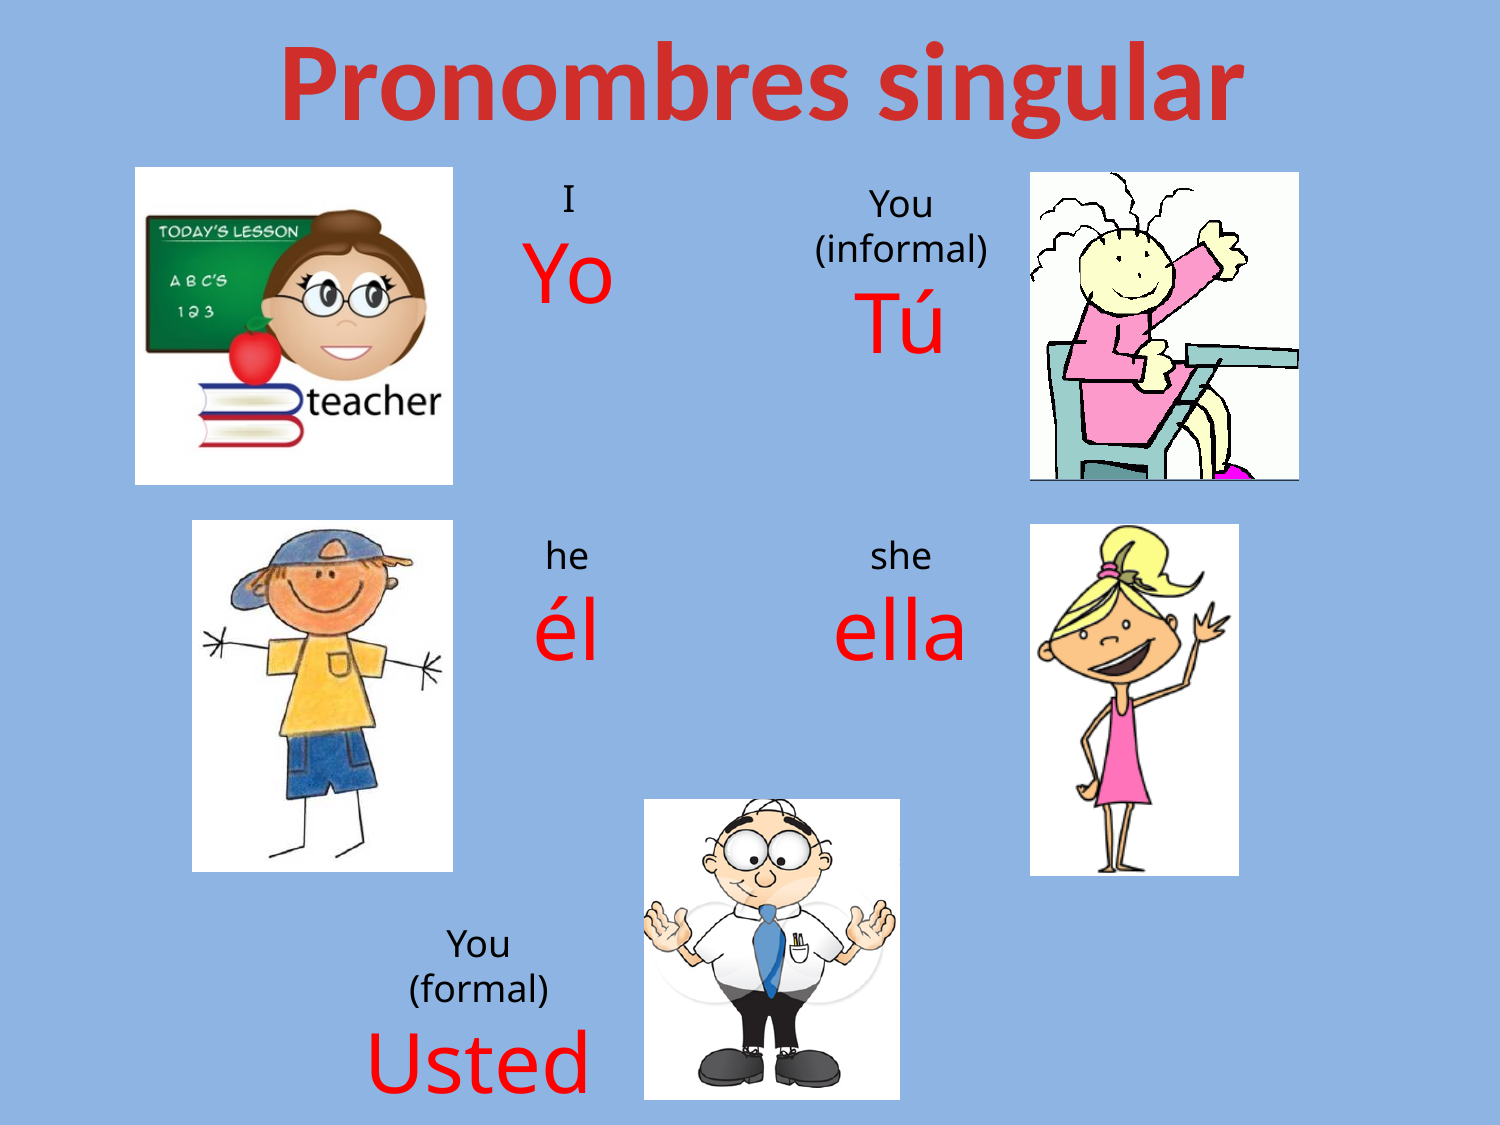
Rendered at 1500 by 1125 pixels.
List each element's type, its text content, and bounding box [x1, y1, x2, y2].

text_box he él [473, 524, 661, 685]
text_box You (informal) Tú [772, 172, 1029, 378]
text_box Pronombres singular [264, 0, 1263, 150]
picture [192, 520, 453, 872]
text_box I Yo [475, 167, 663, 328]
text_box You (formal) Usted [320, 912, 638, 1118]
picture [643, 798, 901, 1101]
picture [1030, 172, 1300, 482]
picture [135, 167, 453, 485]
picture [1030, 524, 1240, 876]
text_box she ella [807, 524, 995, 685]
